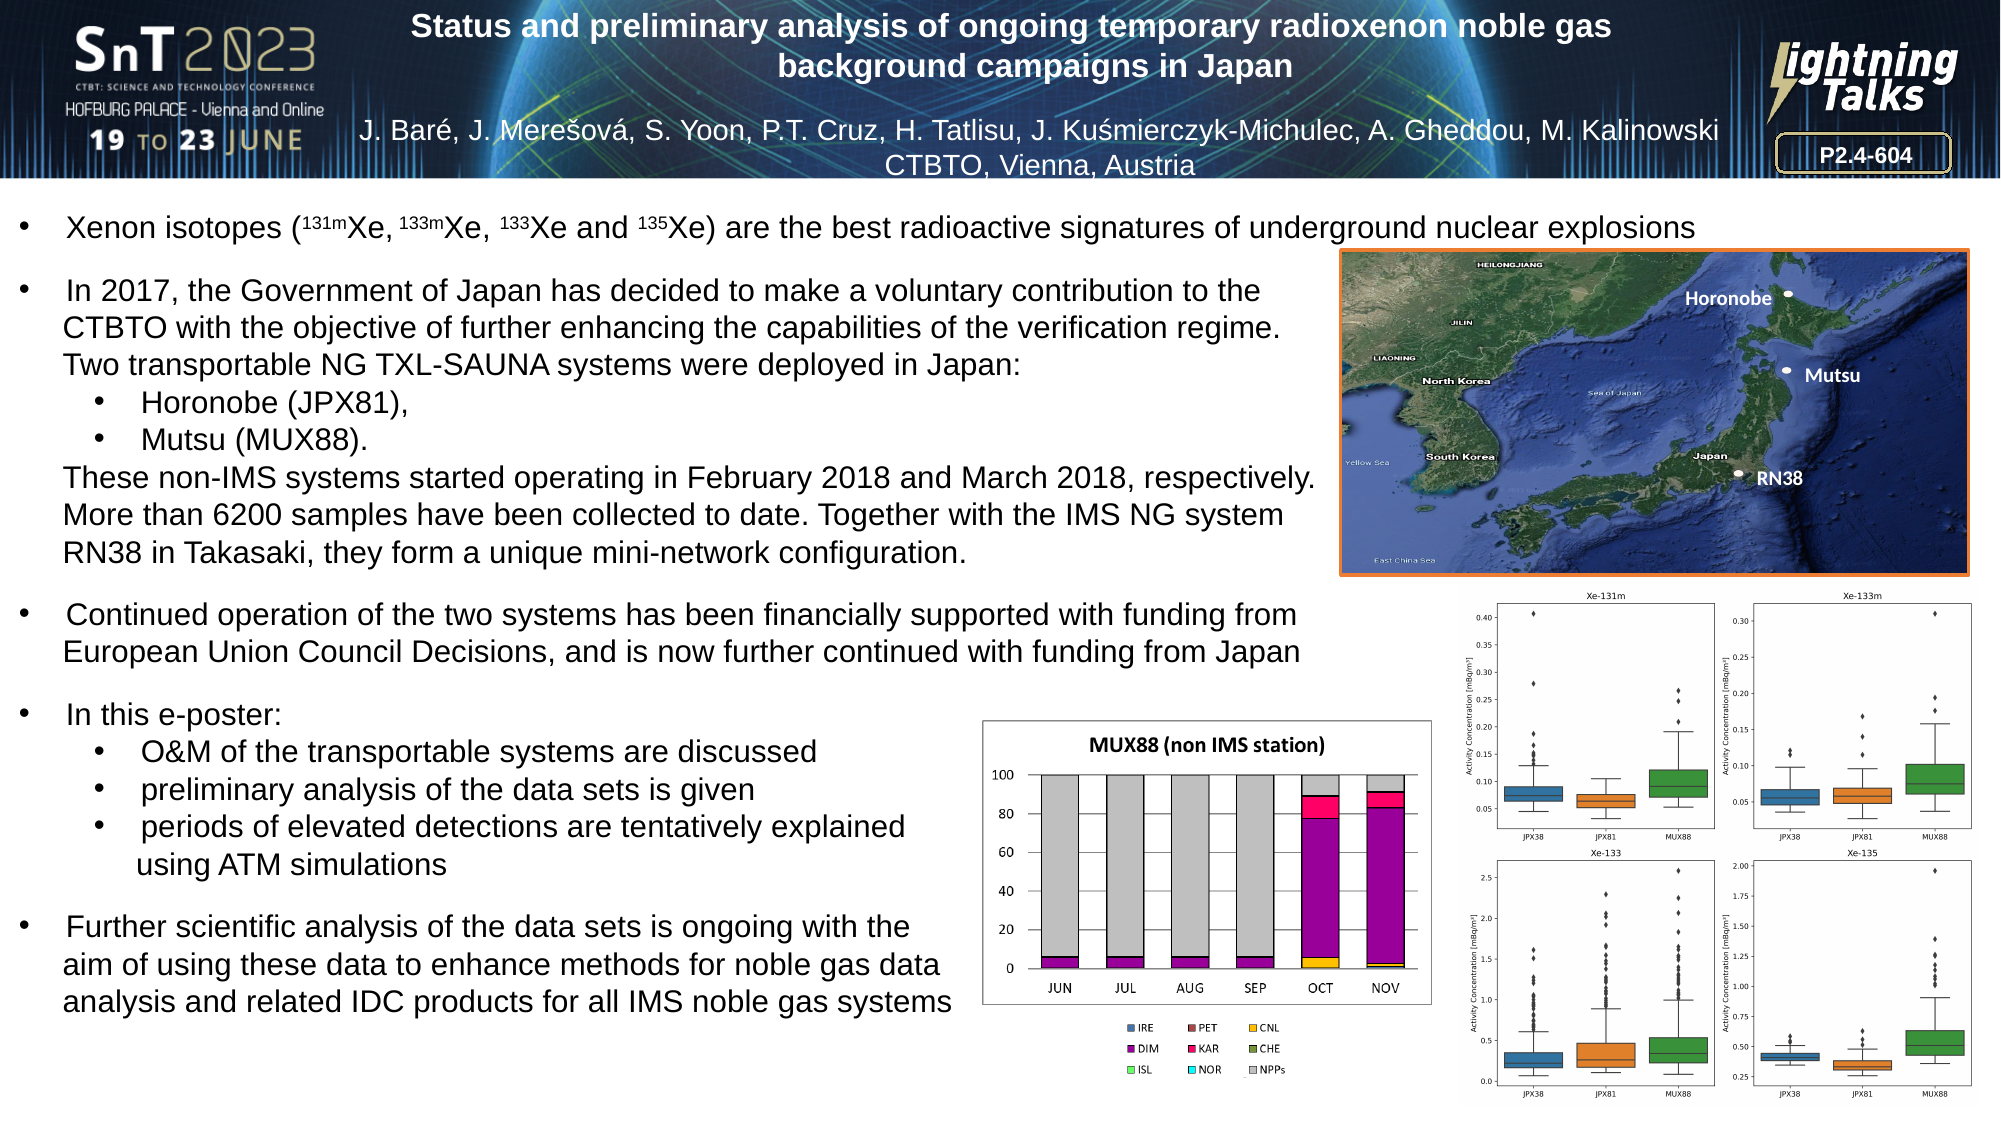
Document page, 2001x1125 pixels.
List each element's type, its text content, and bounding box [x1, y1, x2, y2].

text_box Xenon isotopes (131mXe, 133mXe, 133Xe and 135Xe) are the best radioactive signatures of underground nuclear explosions In 2017, the Government of Japan has decided to make a voluntary contribution to the CTBTO with the objective of further enhancing the capabilities of the verification regime. Two transportable NG TXL-SAUNA systems were deployed in Japan: Horonobe (JPX81), Mutsu (MUX88). These non-IMS systems started operating in February 2018 and March 2018, respectively. More than 6200 samples have been collected to date. Together with the IMS NG system RN38 in Takasaki, they form a unique mini-network configuration. Continued operation of the two systems has been financially supported with funding from European Union Council Decisions, and is now further continued with funding from Japan In this e-poster: O&M of the transportable systems are discussed preliminary analysis of the data sets is given periods of elevated detections are tentatively explained using ATM simulations Further scientific analysis of the data sets is ongoing with the aim of using these data to enhance methods for noble gas data analysis and related IDC products for all IMS noble gas systems [4, 199, 1990, 1026]
text_box P2.4-604 [1779, 135, 1954, 176]
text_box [1342, 251, 1968, 574]
text_box Status and preliminary analysis of ongoing temporary radioxenon noble gas background campaigns in Japan J. Baré, J. Merešová, S. Yoon, P.T. Cruz, H. Tatlisu, J. Kuśmierczyk-Michulec, A. Gheddou, M. Kalinowski CTBTO, Vienna, Austria [302, 0, 1779, 189]
picture [0, 0, 2001, 1125]
